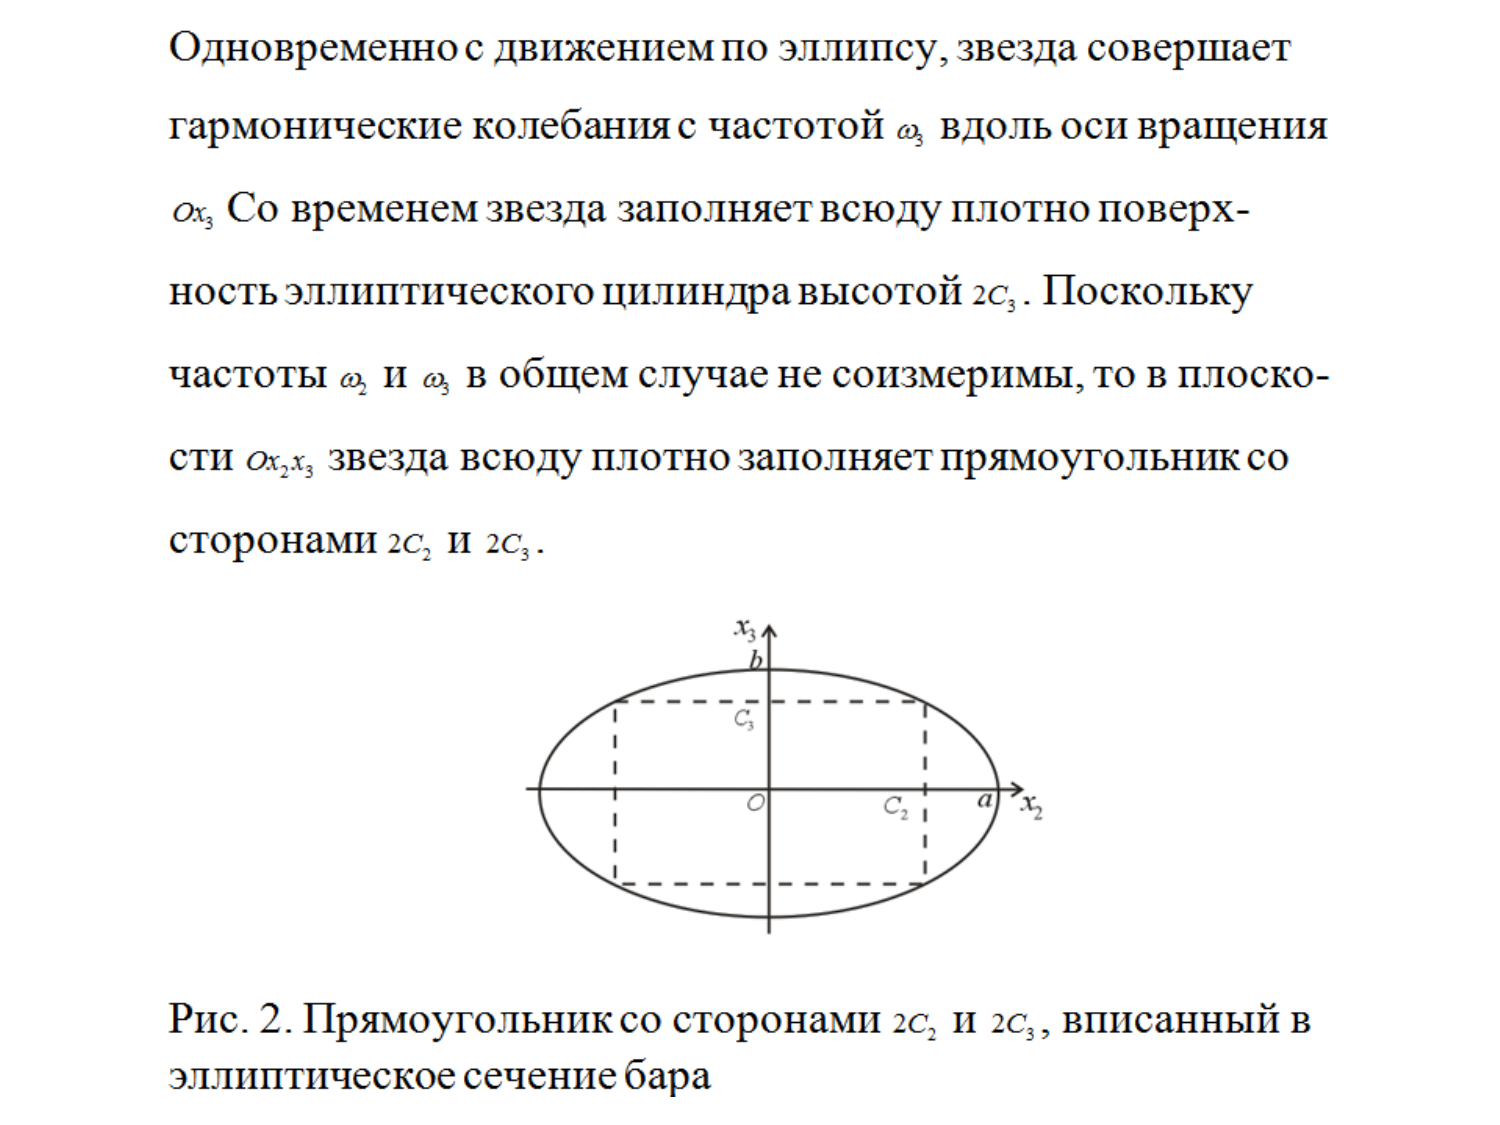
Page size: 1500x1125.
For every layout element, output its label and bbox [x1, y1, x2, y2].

picture [158, 27, 1342, 1098]
